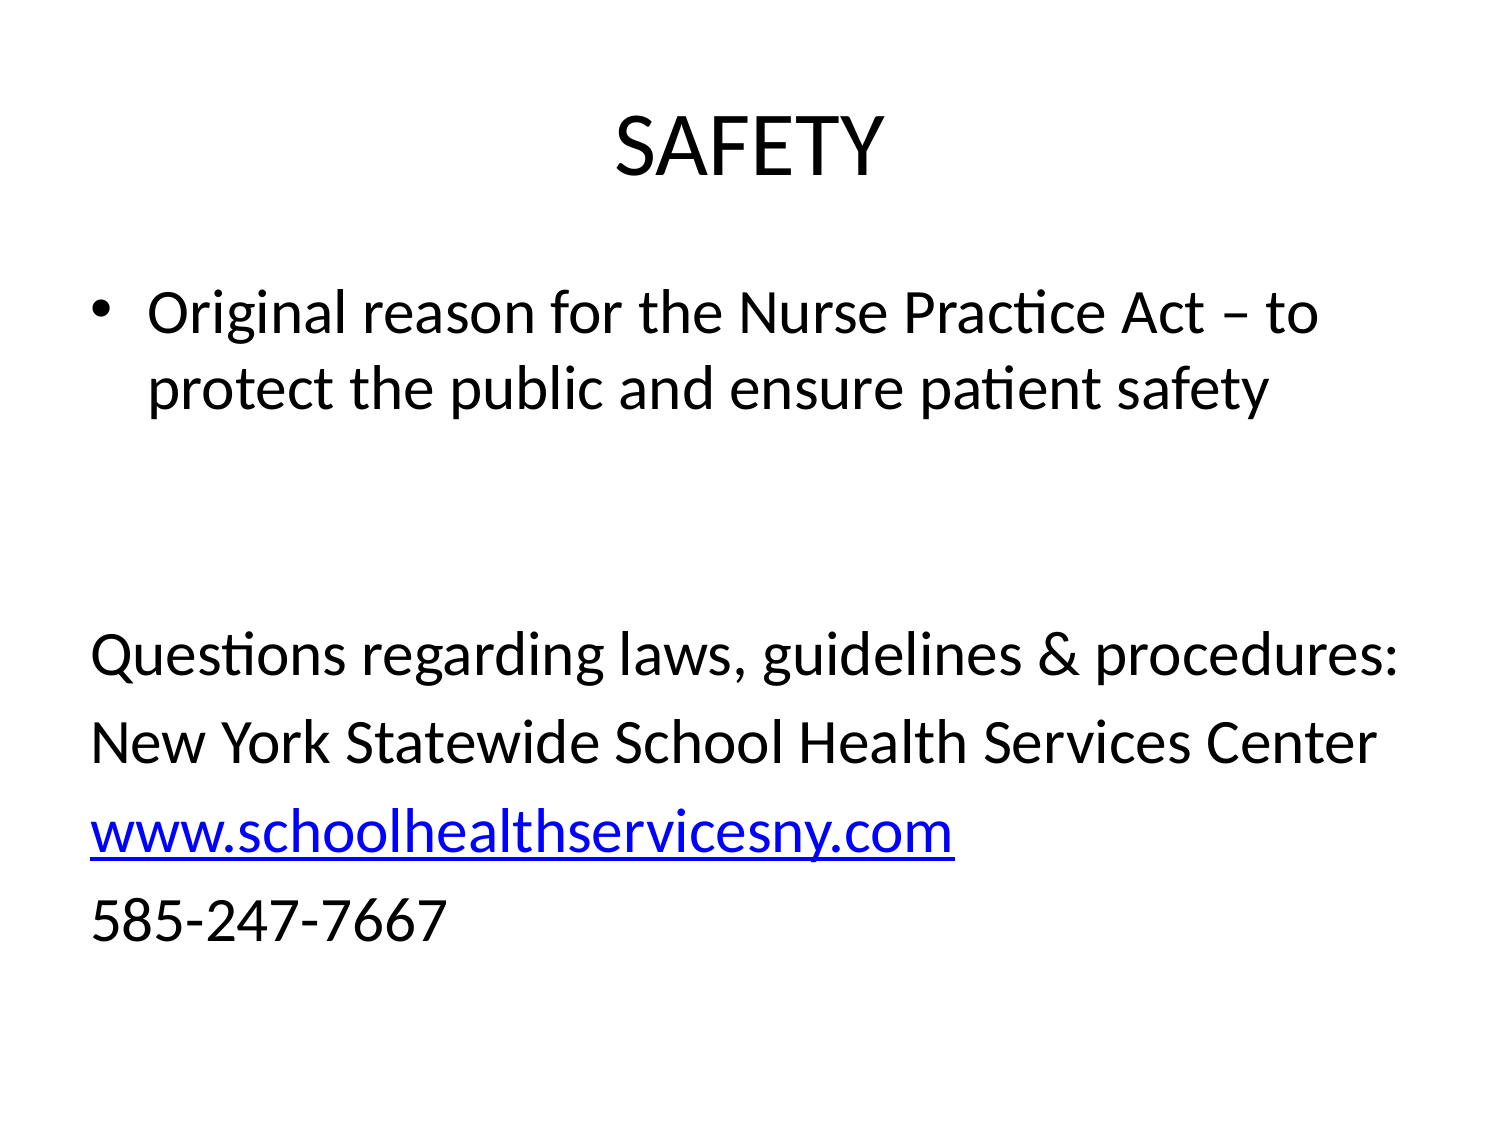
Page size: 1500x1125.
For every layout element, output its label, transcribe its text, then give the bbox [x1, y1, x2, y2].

title SAFETY [75, 45, 1425, 233]
list Original reason for the Nurse Practice Act – to protect the public and ensure patient safety Questions regarding laws, guidelines & procedures: New York Statewide School Health Services Center www.schoolhealthservicesny.com 585-247-7667 [75, 262, 1425, 1005]
